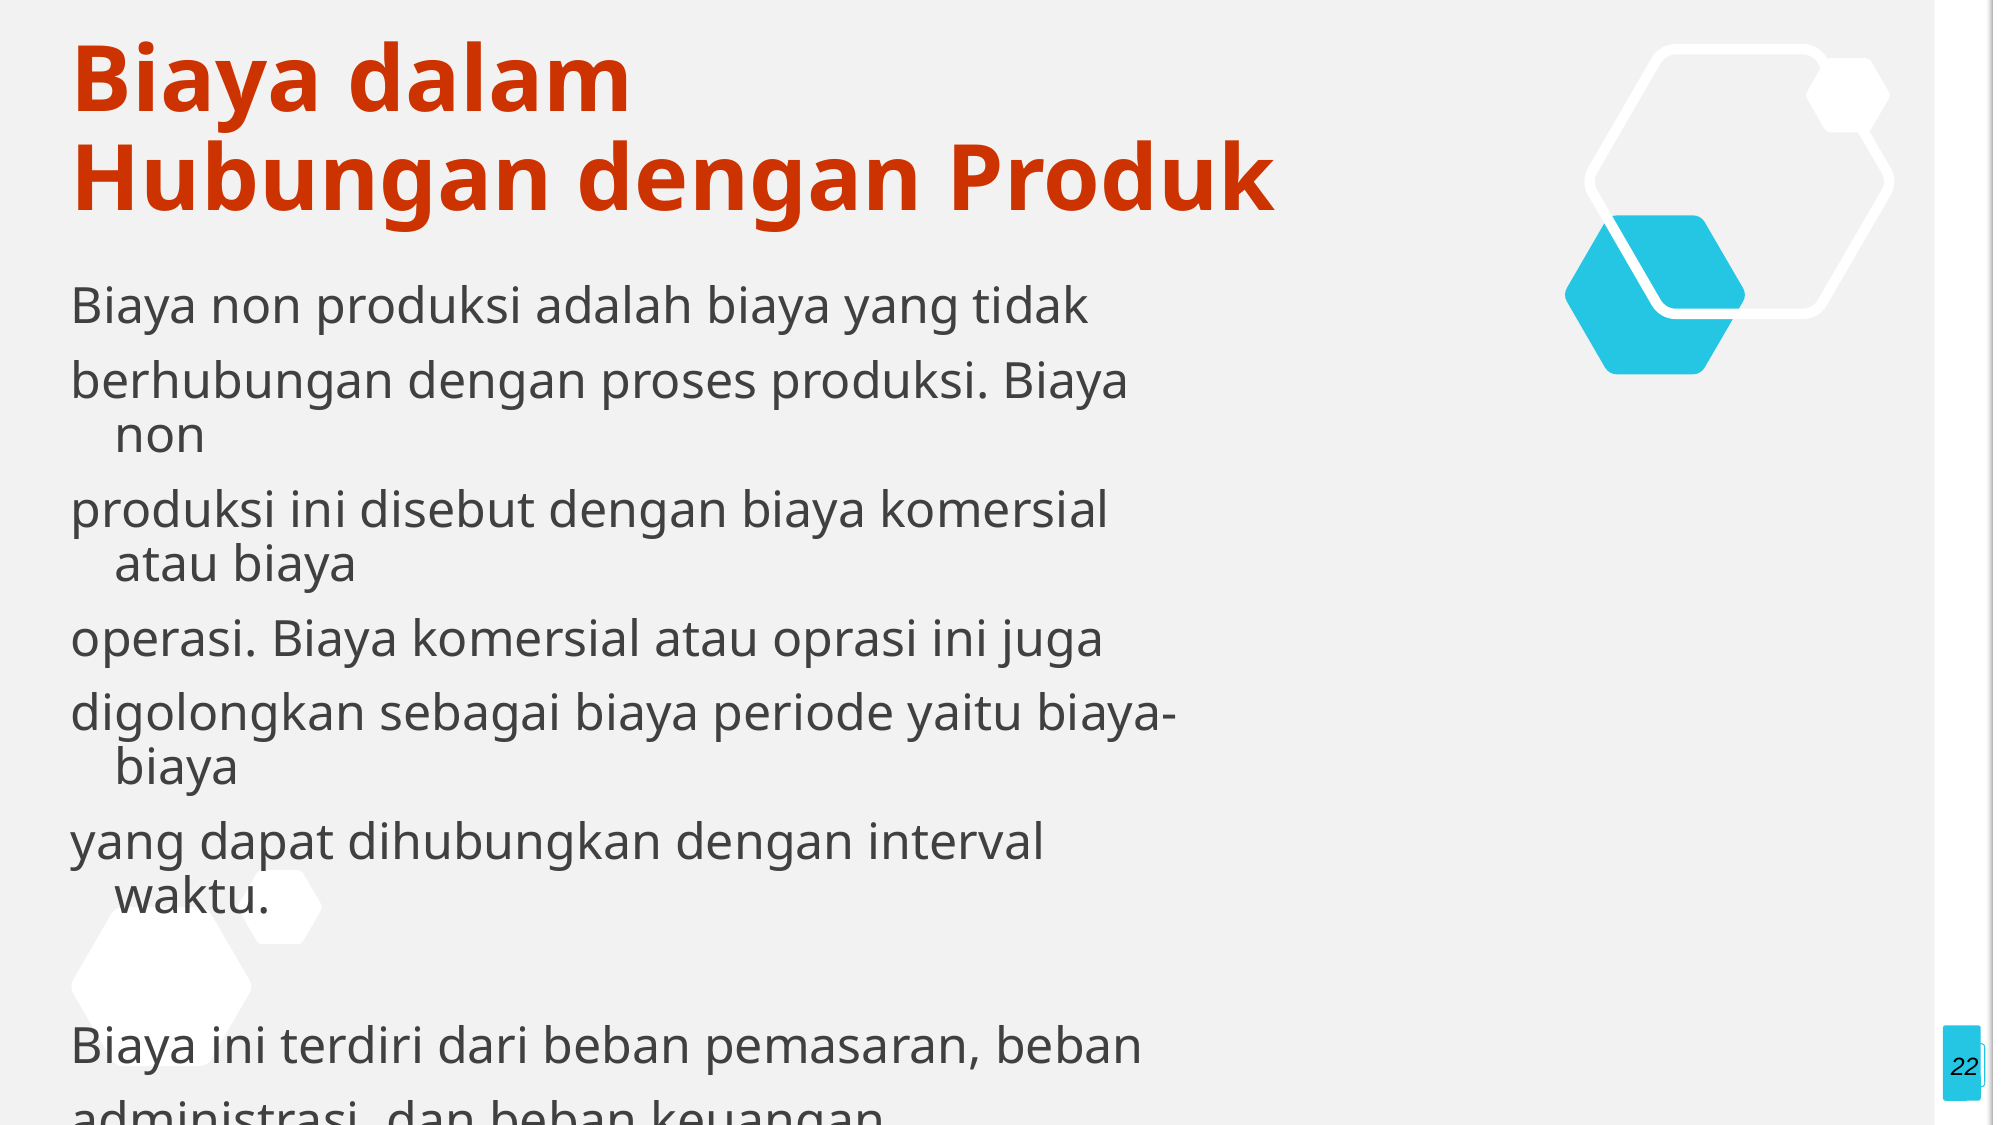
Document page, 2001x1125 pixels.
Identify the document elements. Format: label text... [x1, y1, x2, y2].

slide_number 22 [1944, 1043, 1986, 1088]
list Biaya non produksi adalah biaya yang tidak berhubungan dengan proses produksi. Biaya non produksi ini disebut dengan biaya komersial atau biaya operasi. Biaya komersial atau oprasi ini juga digolongkan sebagai biaya periode yaitu biaya-biaya yang dapat dihubungkan dengan interval waktu. Biaya ini terdiri dari beban pemasaran, beban administrasi, dan beban keuangan. [70, 280, 1194, 1016]
title Biaya dalam Hubungan dengan Produk [70, 15, 1600, 248]
